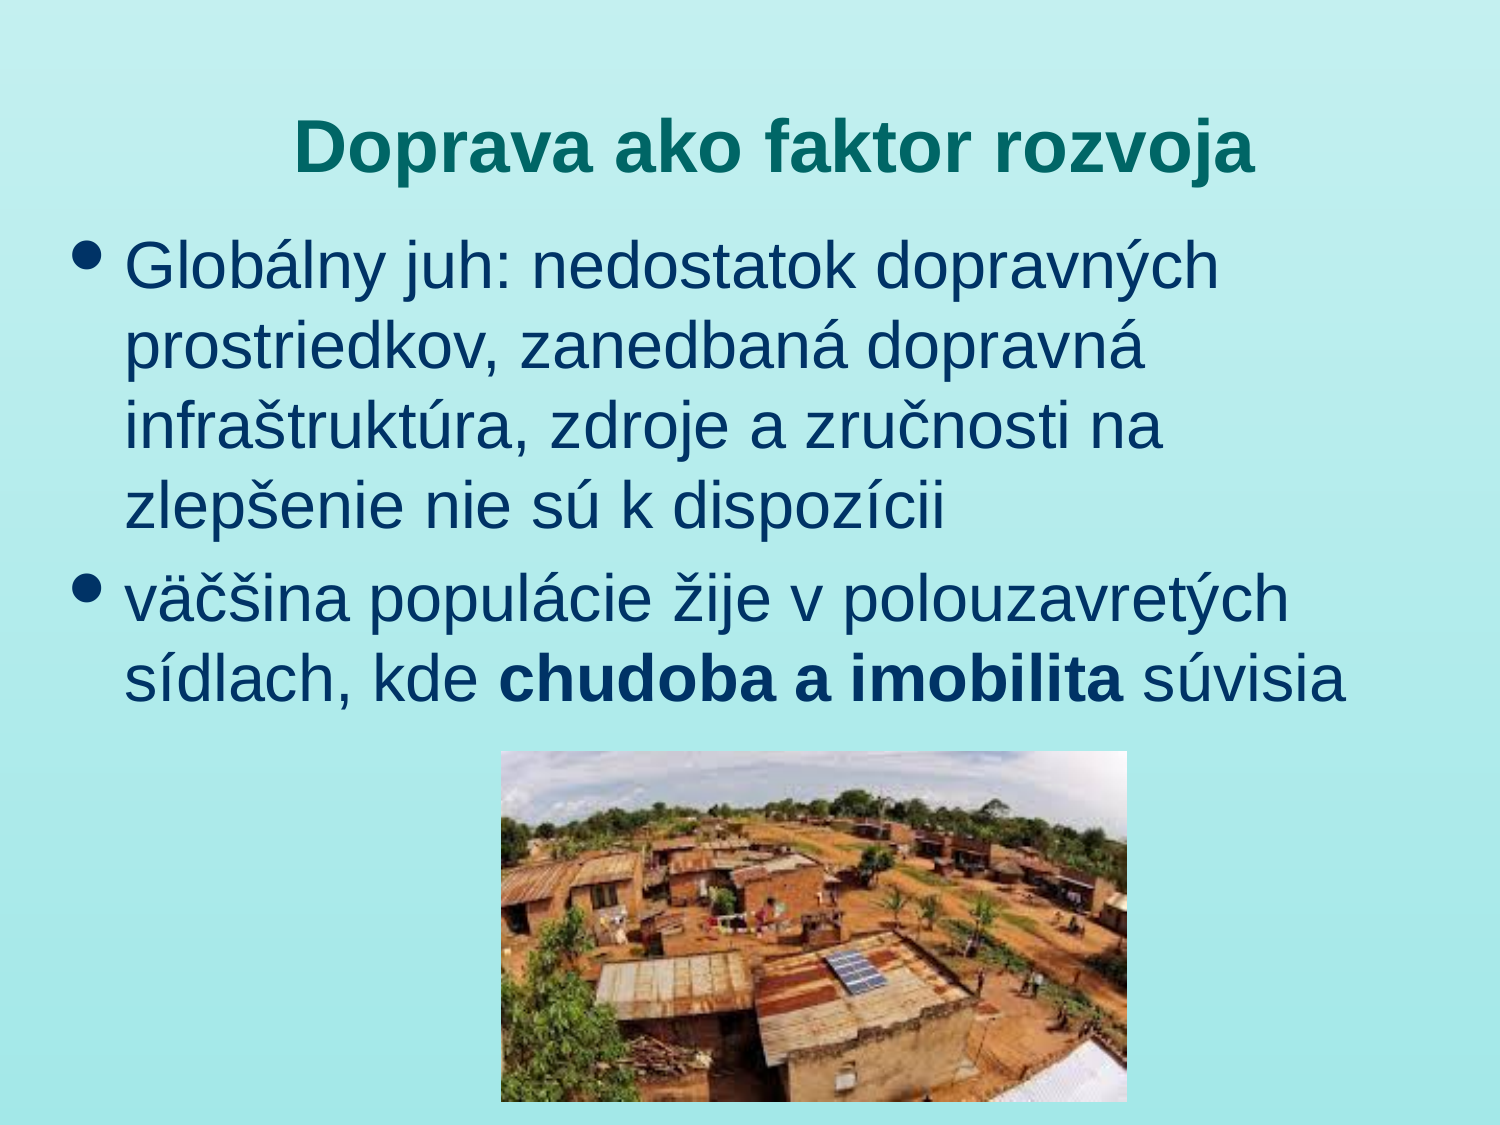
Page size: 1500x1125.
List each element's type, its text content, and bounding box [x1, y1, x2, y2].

picture [501, 751, 1128, 1102]
title Doprava ako faktor rozvoja [125, 54, 1425, 197]
list Globálny juh: nedostatok dopravných prostriedkov, zanedbaná dopravná infraštruktúra, zdroje a zručnosti na zlepšenie nie sú k dispozícii väčšina populácie žije v polouzavretých sídlach, kde chudoba a imobilita súvisia [53, 214, 1400, 734]
